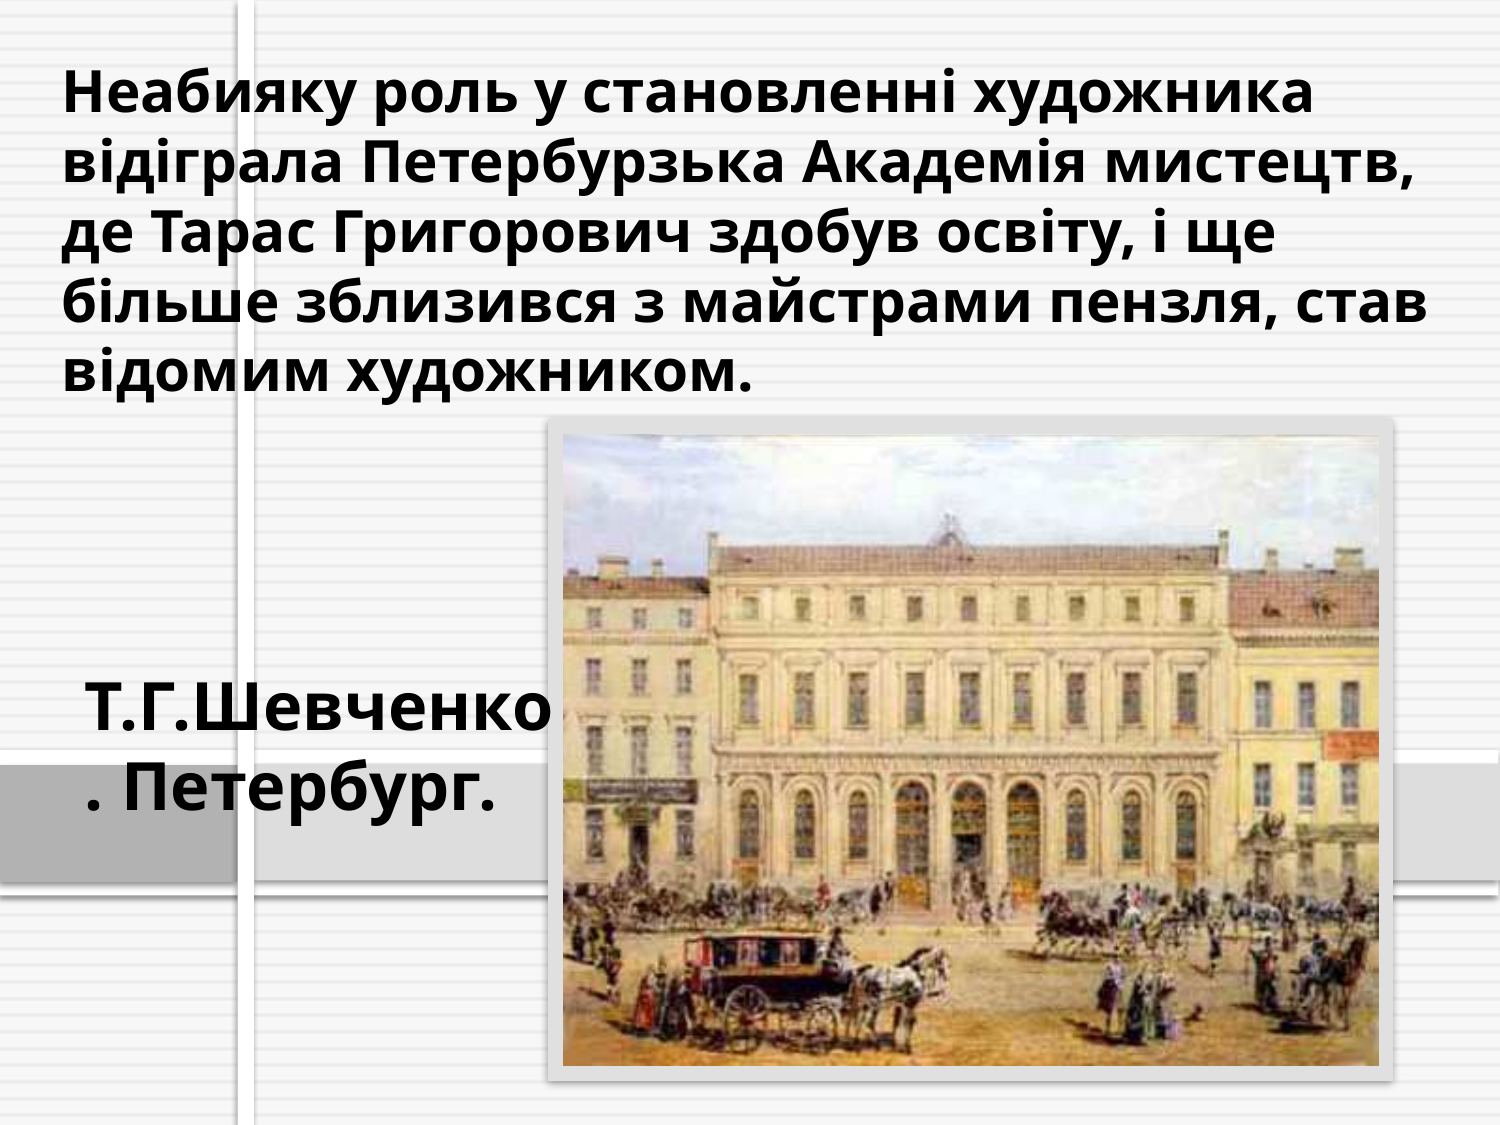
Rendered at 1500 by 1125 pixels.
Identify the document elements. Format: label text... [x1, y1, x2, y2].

list Неабияку роль у становленні художника відіграла Петербурзька Академія мистецтв, де Тарас Григорович здобув освіту, і ще більше зблизився з майстрами пензля, став відомим художником. [46, 46, 1465, 434]
picture [562, 433, 1380, 1067]
text_box Т.Г.Шевченко. Петербург. [70, 656, 556, 831]
